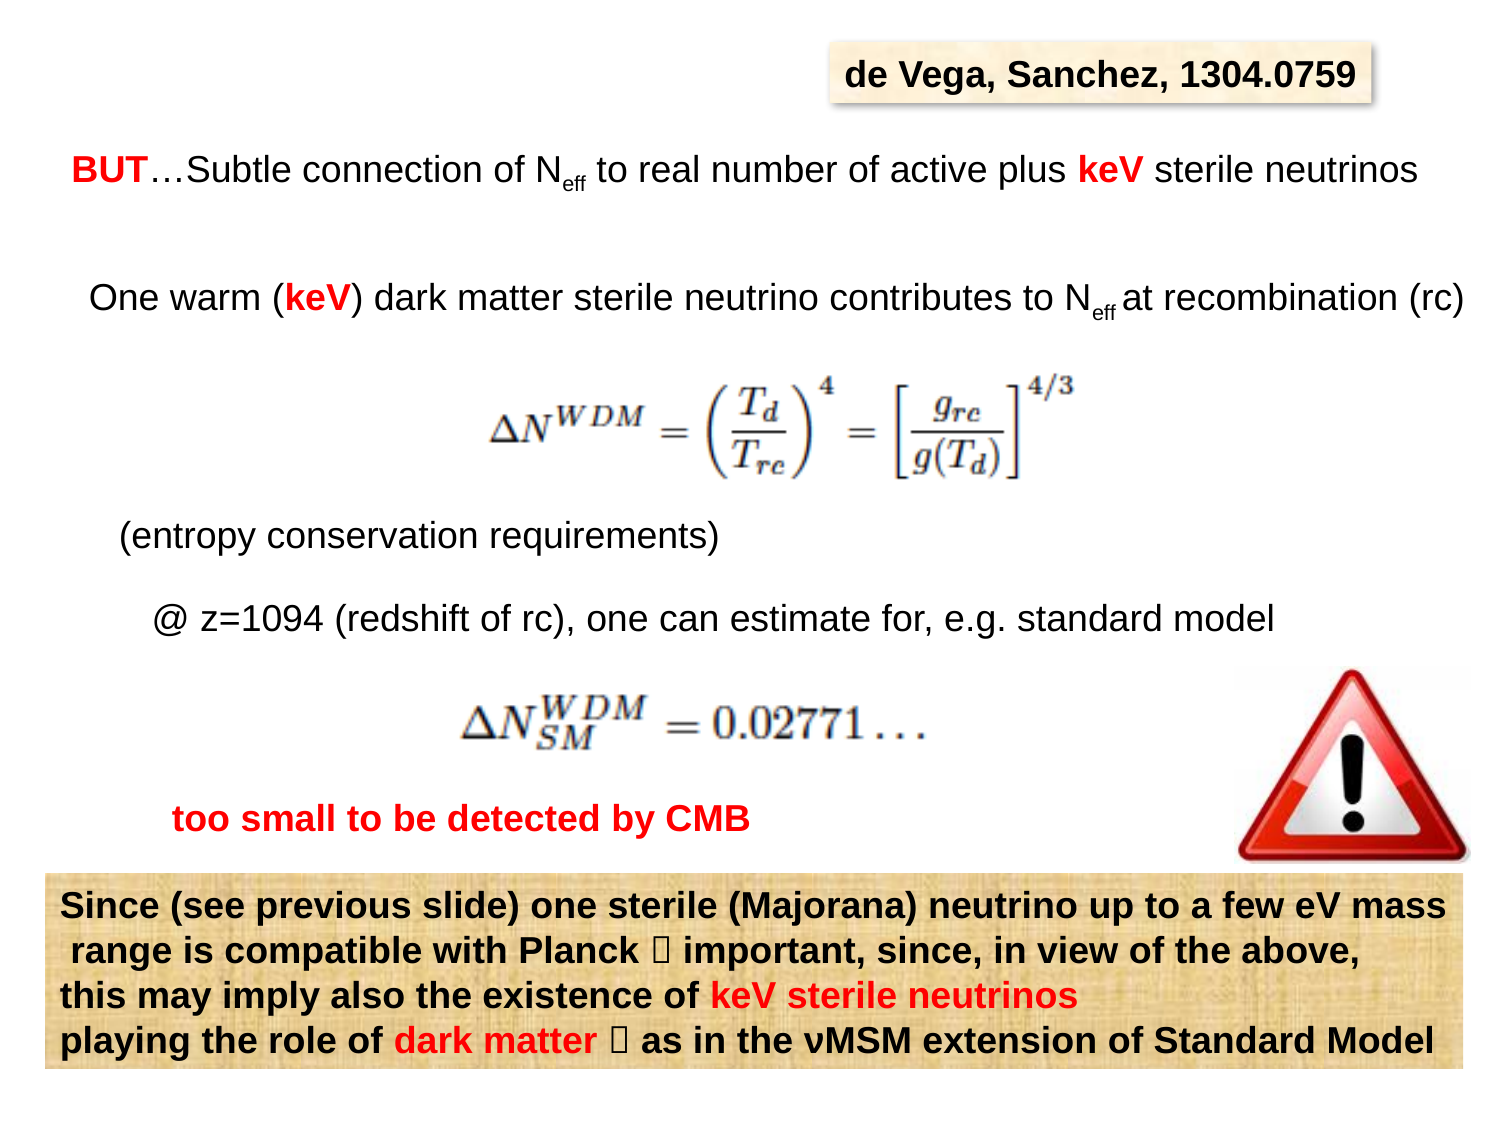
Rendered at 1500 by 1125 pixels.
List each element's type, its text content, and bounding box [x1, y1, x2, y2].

text_box BUT…Subtle connection of Neff to real number of active plus keV sterile neutrinos [56, 137, 1434, 204]
picture [458, 349, 1093, 500]
picture [1233, 666, 1471, 864]
text_box Since (see previous slide) one sterile (Majorana) neutrino up to a few eV mass range is compatible with Planck  important, since, in view of the above, this may imply also the existence of keV sterile neutrinos playing the role of dark matter  as in the νMSM extension of Standard Model [45, 873, 1464, 1069]
picture [433, 674, 947, 776]
text_box de Vega, Sanchez, 1304.0759 [829, 42, 1372, 103]
text_box (entropy conservation requirements) [104, 503, 735, 564]
text_box too small to be detected by CMB [157, 786, 777, 847]
text_box @ z=1094 (redshift of rc), one can estimate for, e.g. standard model [136, 586, 1302, 646]
text_box One warm (keV) dark matter sterile neutrino contributes to Neff at recombination (rc) [74, 265, 1481, 332]
